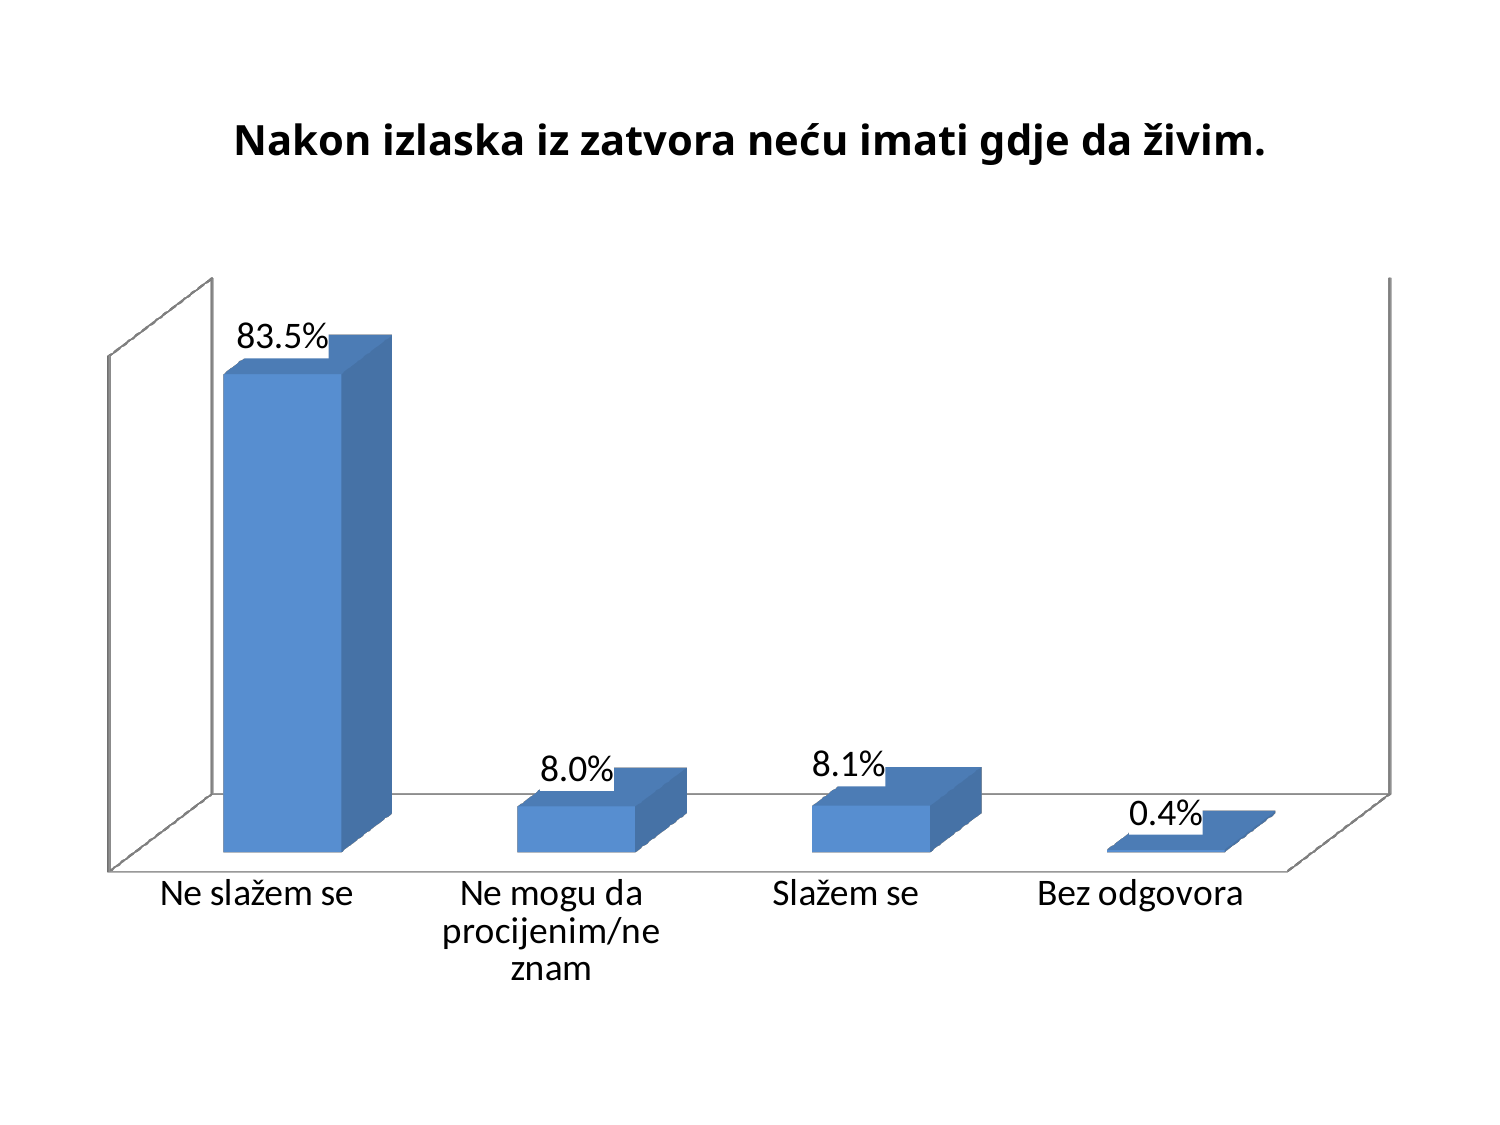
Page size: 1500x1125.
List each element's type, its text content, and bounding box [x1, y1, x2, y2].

title Nakon izlaska iz zatvora neću imati gdje da živim. [75, 45, 1425, 233]
chart [74, 262, 1426, 1006]
